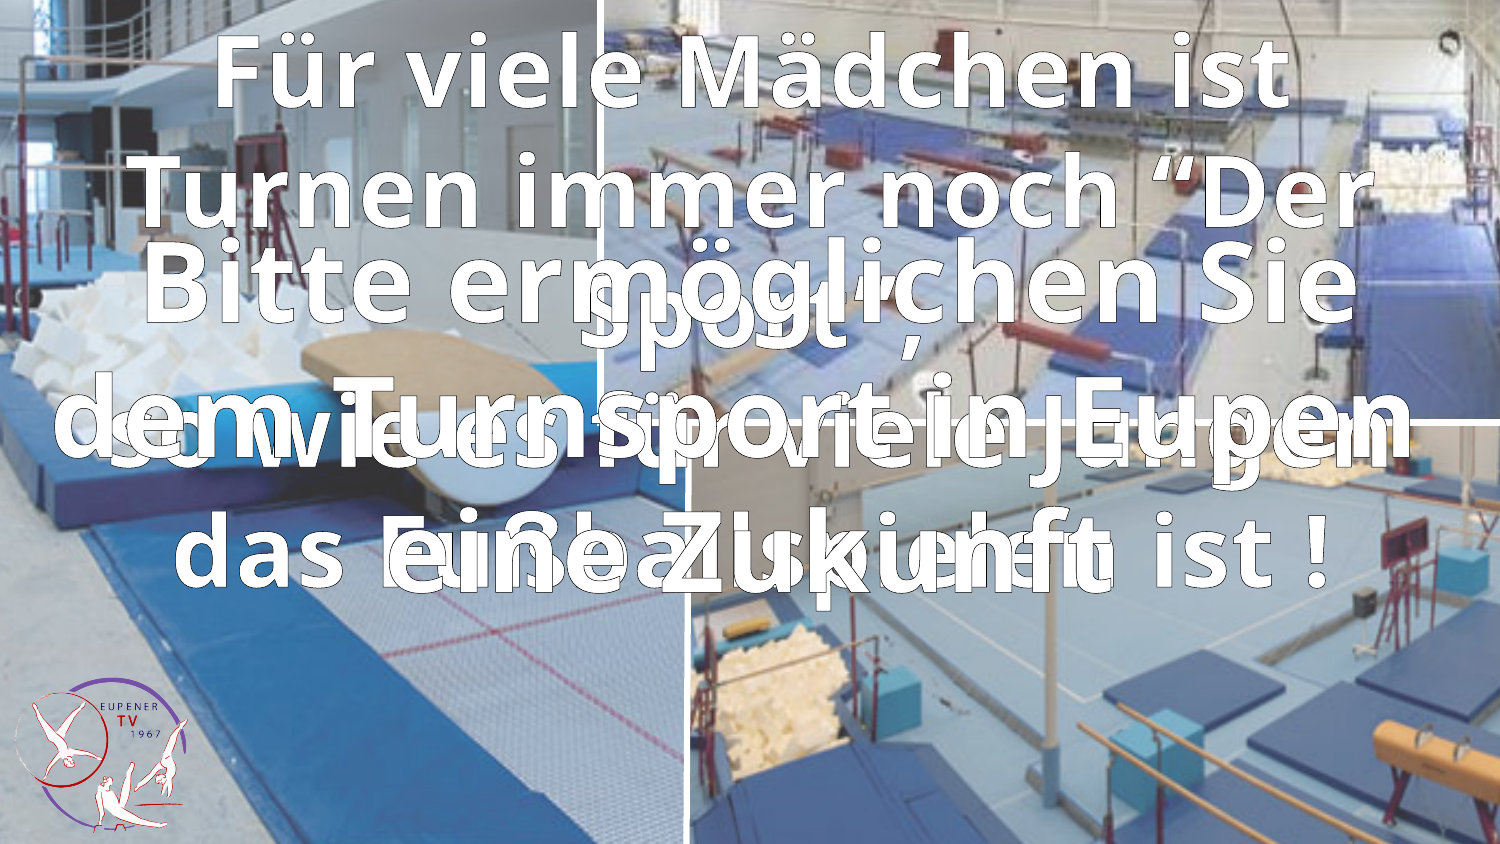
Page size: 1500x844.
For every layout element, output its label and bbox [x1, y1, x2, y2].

text_box [685, 422, 690, 844]
picture [690, 424, 1500, 844]
picture [0, 0, 685, 844]
picture [602, 0, 1500, 422]
